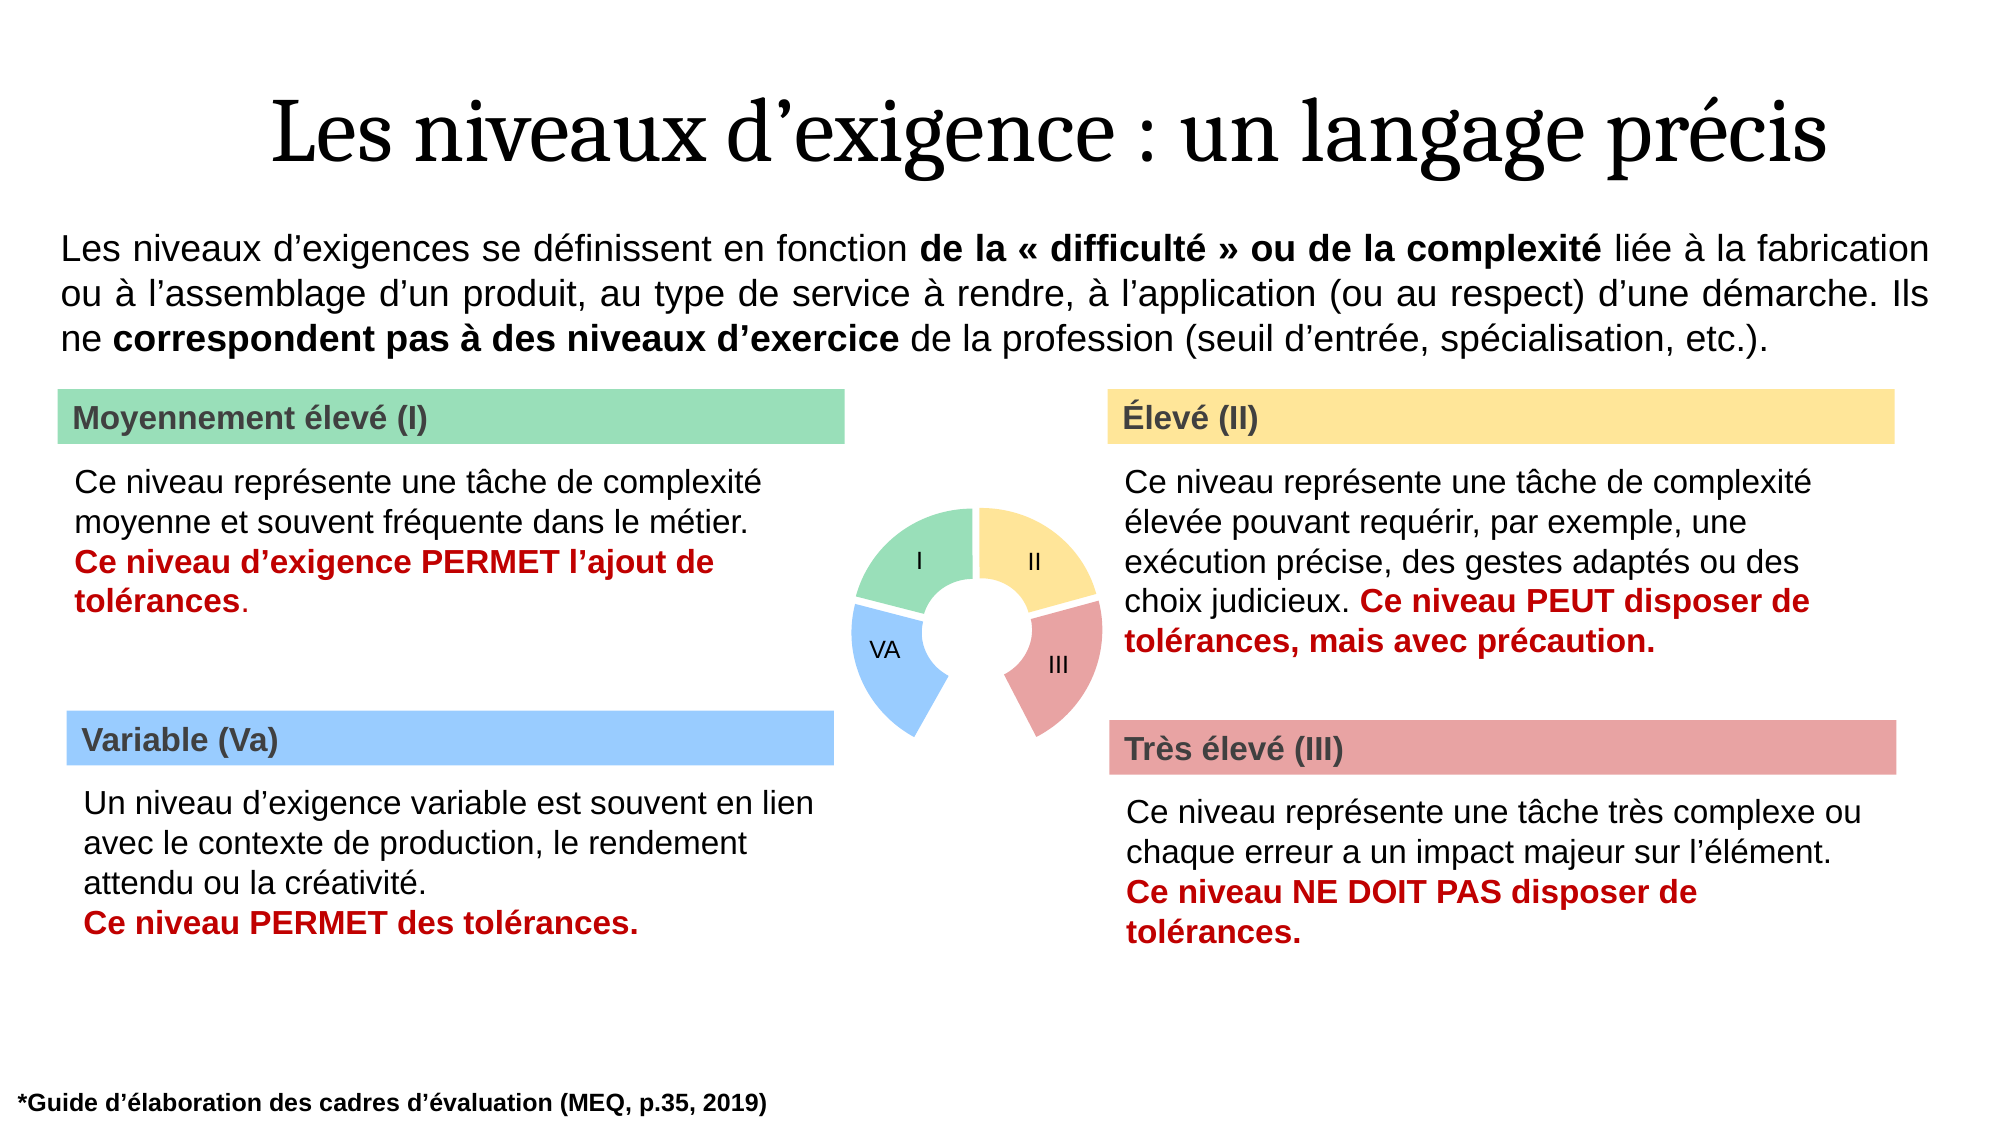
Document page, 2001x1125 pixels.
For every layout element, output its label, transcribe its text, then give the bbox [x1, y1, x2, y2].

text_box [66, 710, 835, 951]
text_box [57, 388, 845, 630]
text_box *Guide d’élaboration des cadres d’évaluation (MEQ, p.35, 2019) [3, 1078, 784, 1124]
text_box Les niveaux d’exigences se définissent en fonction de la « difficulté » ou de la complexité liée à la fabrication ou à l’assemblage d’un produit, au type de service à rendre, à l’application (ou au respect) d’une démarche. Ils ne correspondent pas à des niveaux d’exercice de la profession (seuil d’entrée, spécialisation, etc.). [45, 216, 1945, 367]
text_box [1107, 388, 1895, 670]
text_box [851, 508, 1104, 753]
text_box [1109, 719, 1897, 961]
list Les niveaux d’exigence : un langage précis [101, 62, 2000, 169]
